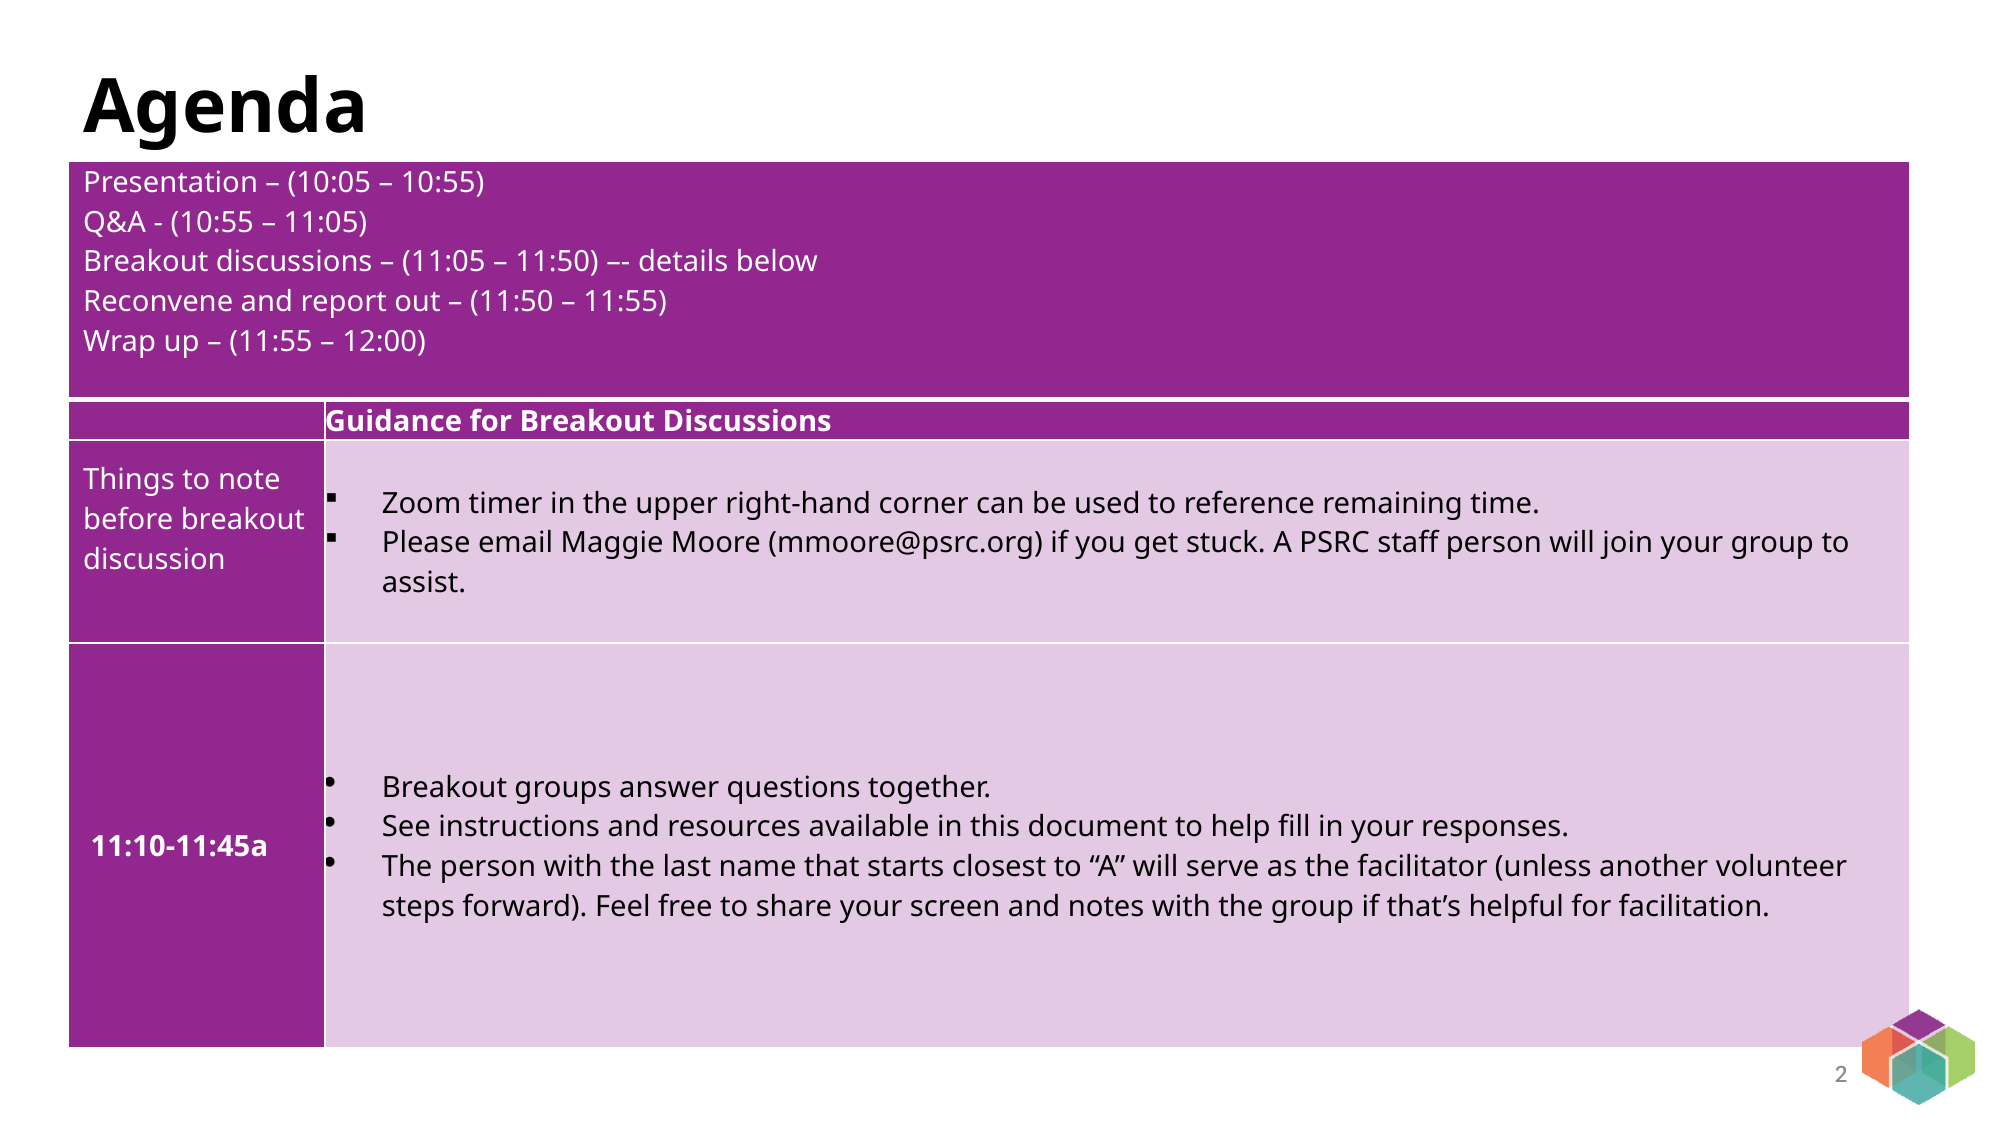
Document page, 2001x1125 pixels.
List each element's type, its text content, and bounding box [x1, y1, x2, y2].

table_cell Guidance for Breakout Discussions [326, 402, 1909, 439]
picture [1862, 1009, 1975, 1105]
table_cell Zoom timer in the upper right-hand corner can be used to reference remaining time. Please email Maggie Moore (mmoore@psrc.org) if you get stuck. A PSRC staff person will join your group to assist. [326, 441, 1909, 642]
table_cell Things to note before breakout discussion [69, 441, 324, 642]
title Agenda [68, 0, 1794, 160]
table_header Presentation – (10:05 – 10:55) Q&A - (10:55 – 11:05) Breakout discussions – (11:05 – 11:50) –- details below Reconvene and report out – (11:50 – 11:55) Wrap up – (11:55 – 12:00) [69, 162, 1909, 397]
text_box 2 [1412, 1042, 1862, 1103]
table_cell Breakout groups answer questions together. See instructions and resources available in this document to help fill in your responses. The person with the last name that starts closest to “A” will serve as the facilitator (unless another volunteer steps forward). Feel free to share your screen and notes with the group if that’s helpful for facilitation. [326, 644, 1909, 1047]
table_cell 11:10-11:45a [69, 644, 324, 1047]
table_cell [69, 402, 324, 439]
